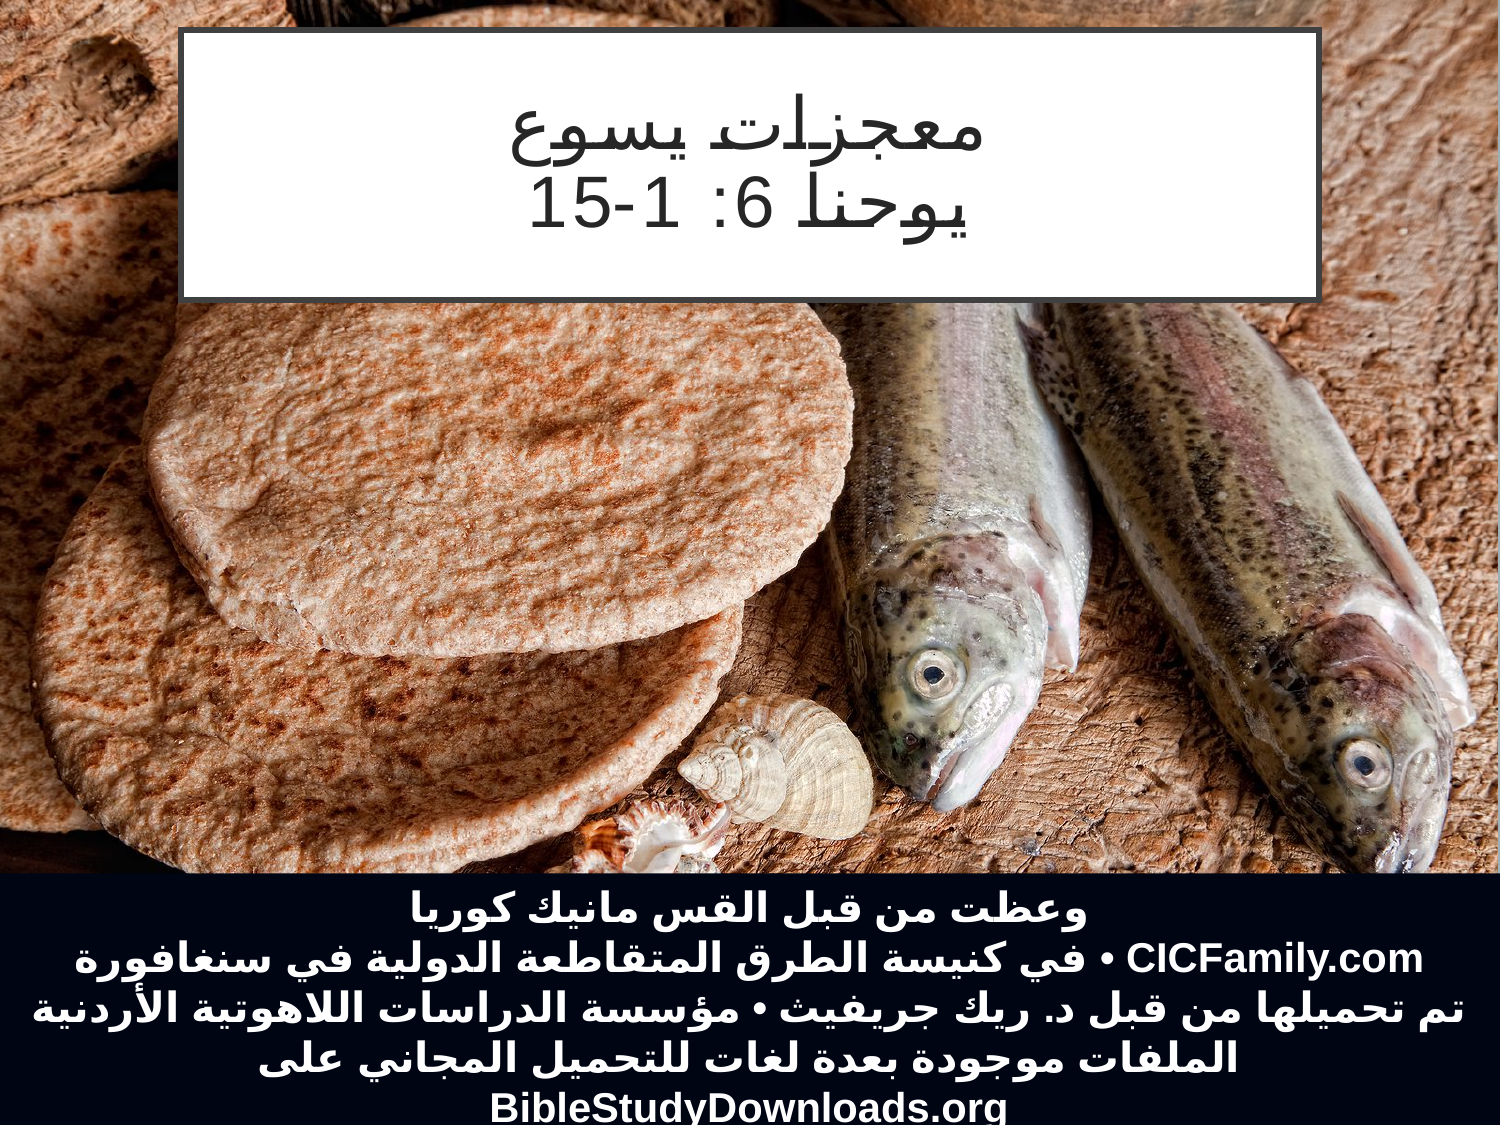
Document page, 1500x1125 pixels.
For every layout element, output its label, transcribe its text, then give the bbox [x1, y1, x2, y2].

text_box وعظت من قبل القس مانيك كوريا في كنيسة الطرق المتقاطعة الدولية في سنغافورة • CICFamily.com تم تحميلها من قبل د. ريك جريفيث • مؤسسة الدراسات اللاهوتية الأردنية الملفات موجودة بعدة لغات للتحميل المجاني على BibleStudyDownloads.org [0, 873, 1500, 1125]
picture [0, 0, 1498, 1000]
